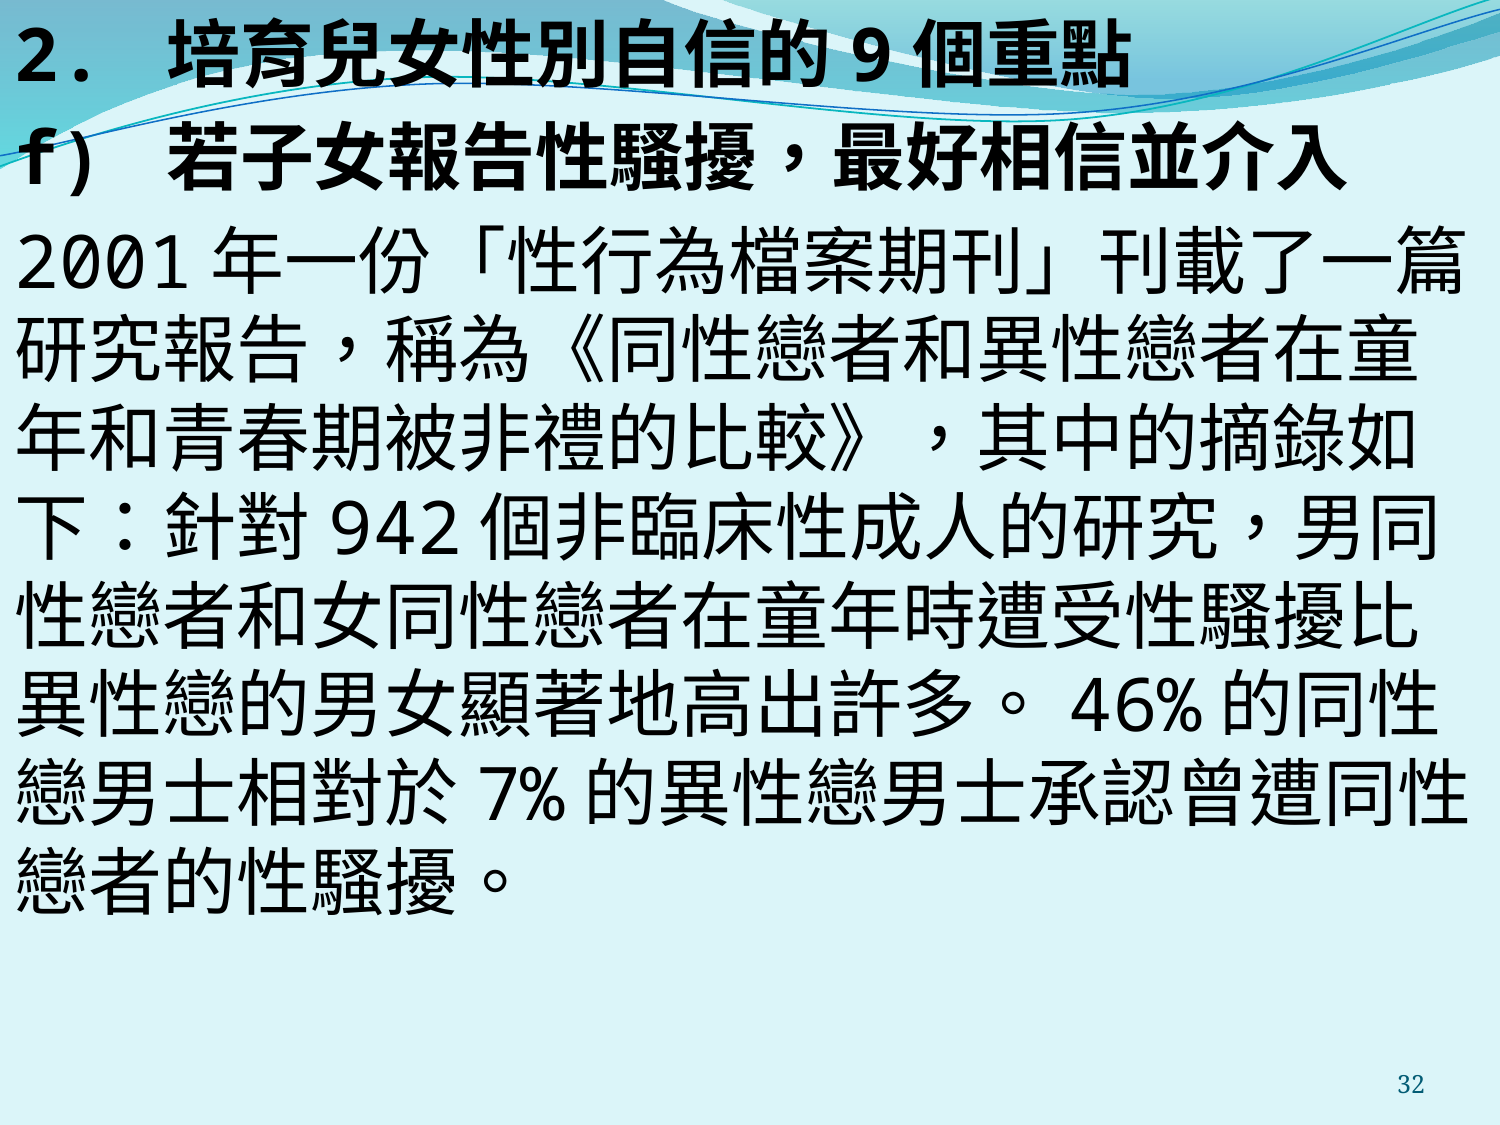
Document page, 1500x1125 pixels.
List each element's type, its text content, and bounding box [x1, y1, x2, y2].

list 2. 培育兒女性別自信的9個重點 f) 若子女報告性騷擾，最好相信並介入 2001年一份「性行為檔案期刊」刊載了一篇研究報告，稱為《同性戀者和異性戀者在童年和青春期被非禮的比較》，其中的摘錄如下：針對942個非臨床性成人的研究，男同性戀者和女同性戀者在童年時遭受性騷擾比異性戀的男女顯著地高出許多。46%的同性戀男士相對於7%的異性戀男士承認曾遭同性戀者的性騷擾。 [0, 0, 1500, 1125]
text_box [1030, 456, 1067, 532]
slide_number 32 [1299, 1042, 1425, 1103]
